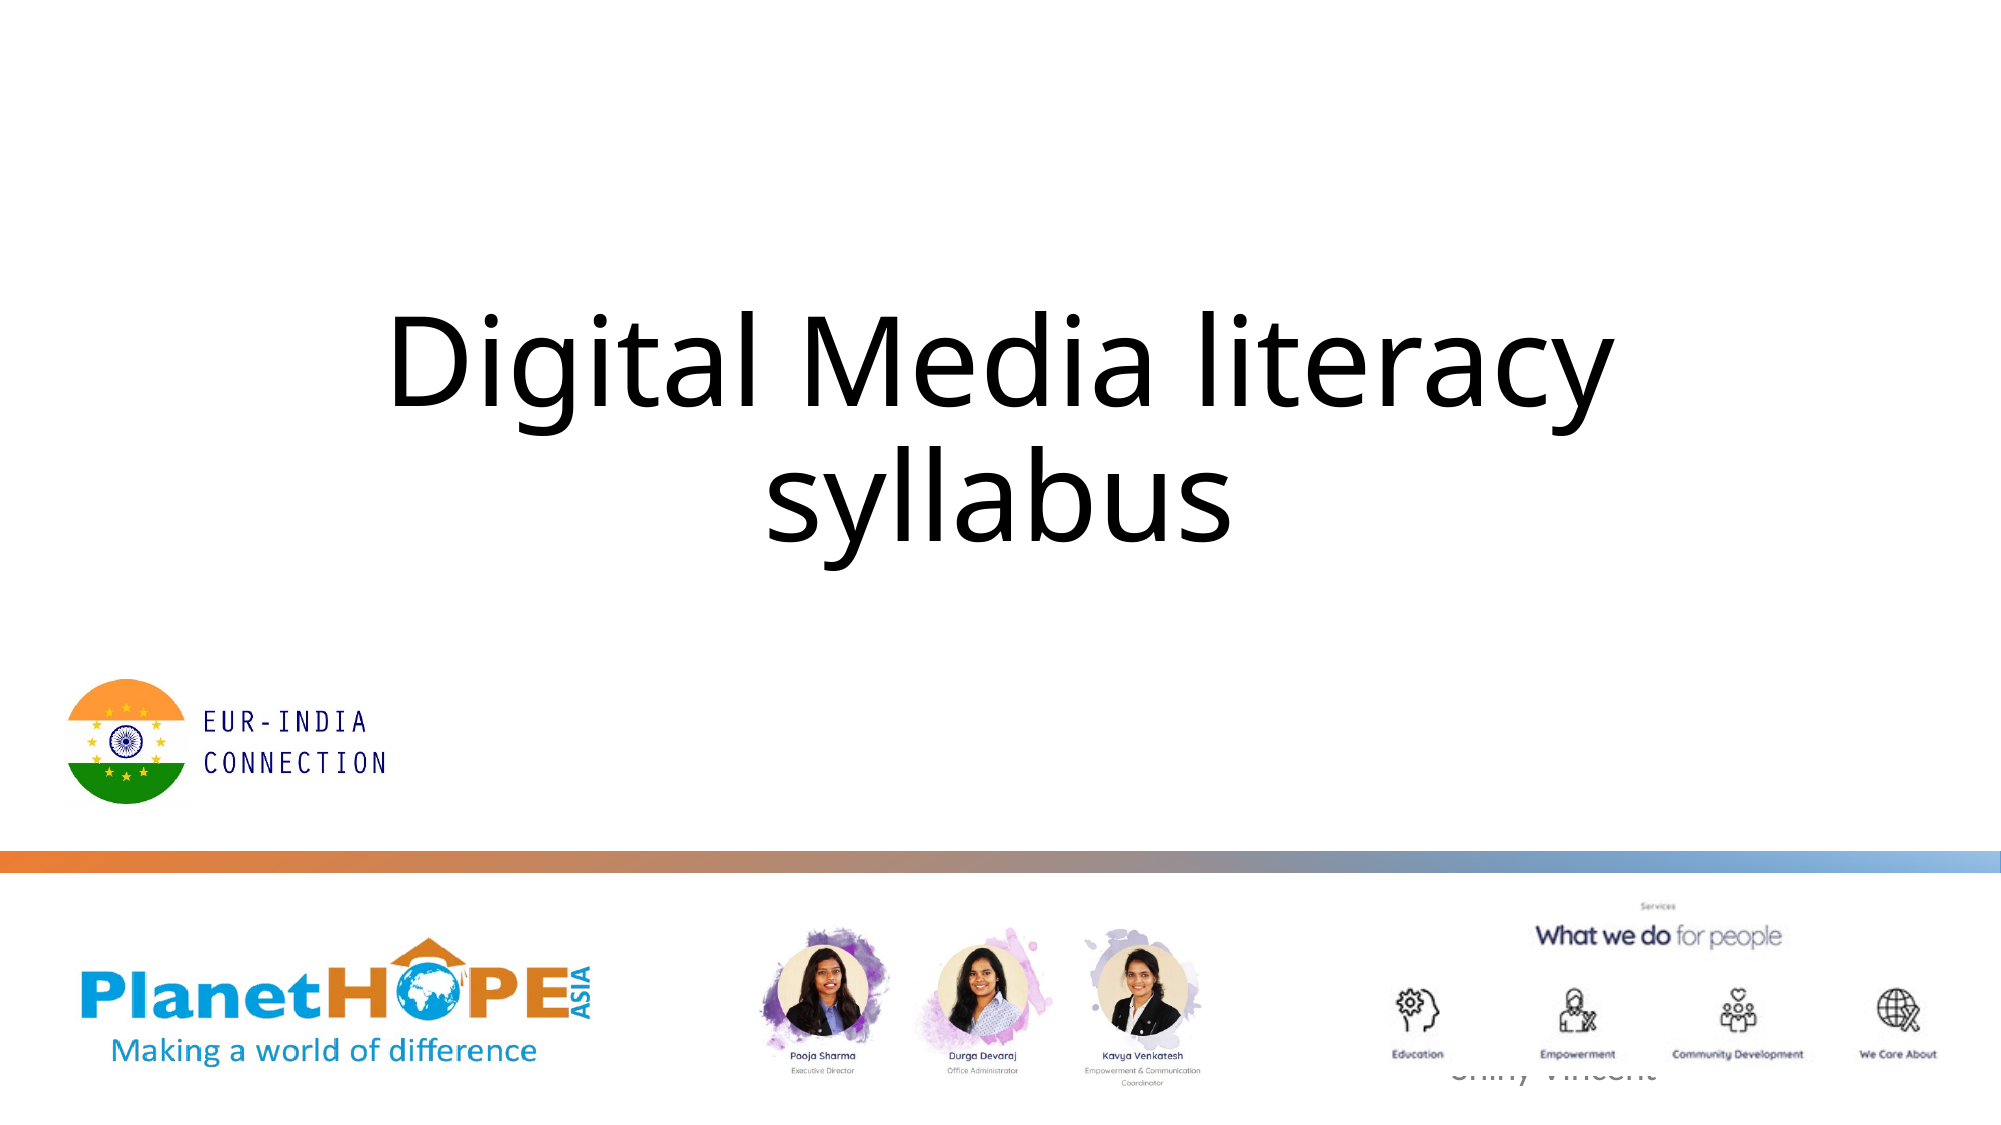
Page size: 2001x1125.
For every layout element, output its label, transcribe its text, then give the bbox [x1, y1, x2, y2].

picture [1352, 887, 1978, 1076]
text_box [65, 927, 607, 1077]
title Digital Media literacy syllabus [249, 184, 1750, 576]
picture [64, 679, 434, 804]
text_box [0, 851, 2000, 873]
picture [737, 914, 1222, 1091]
